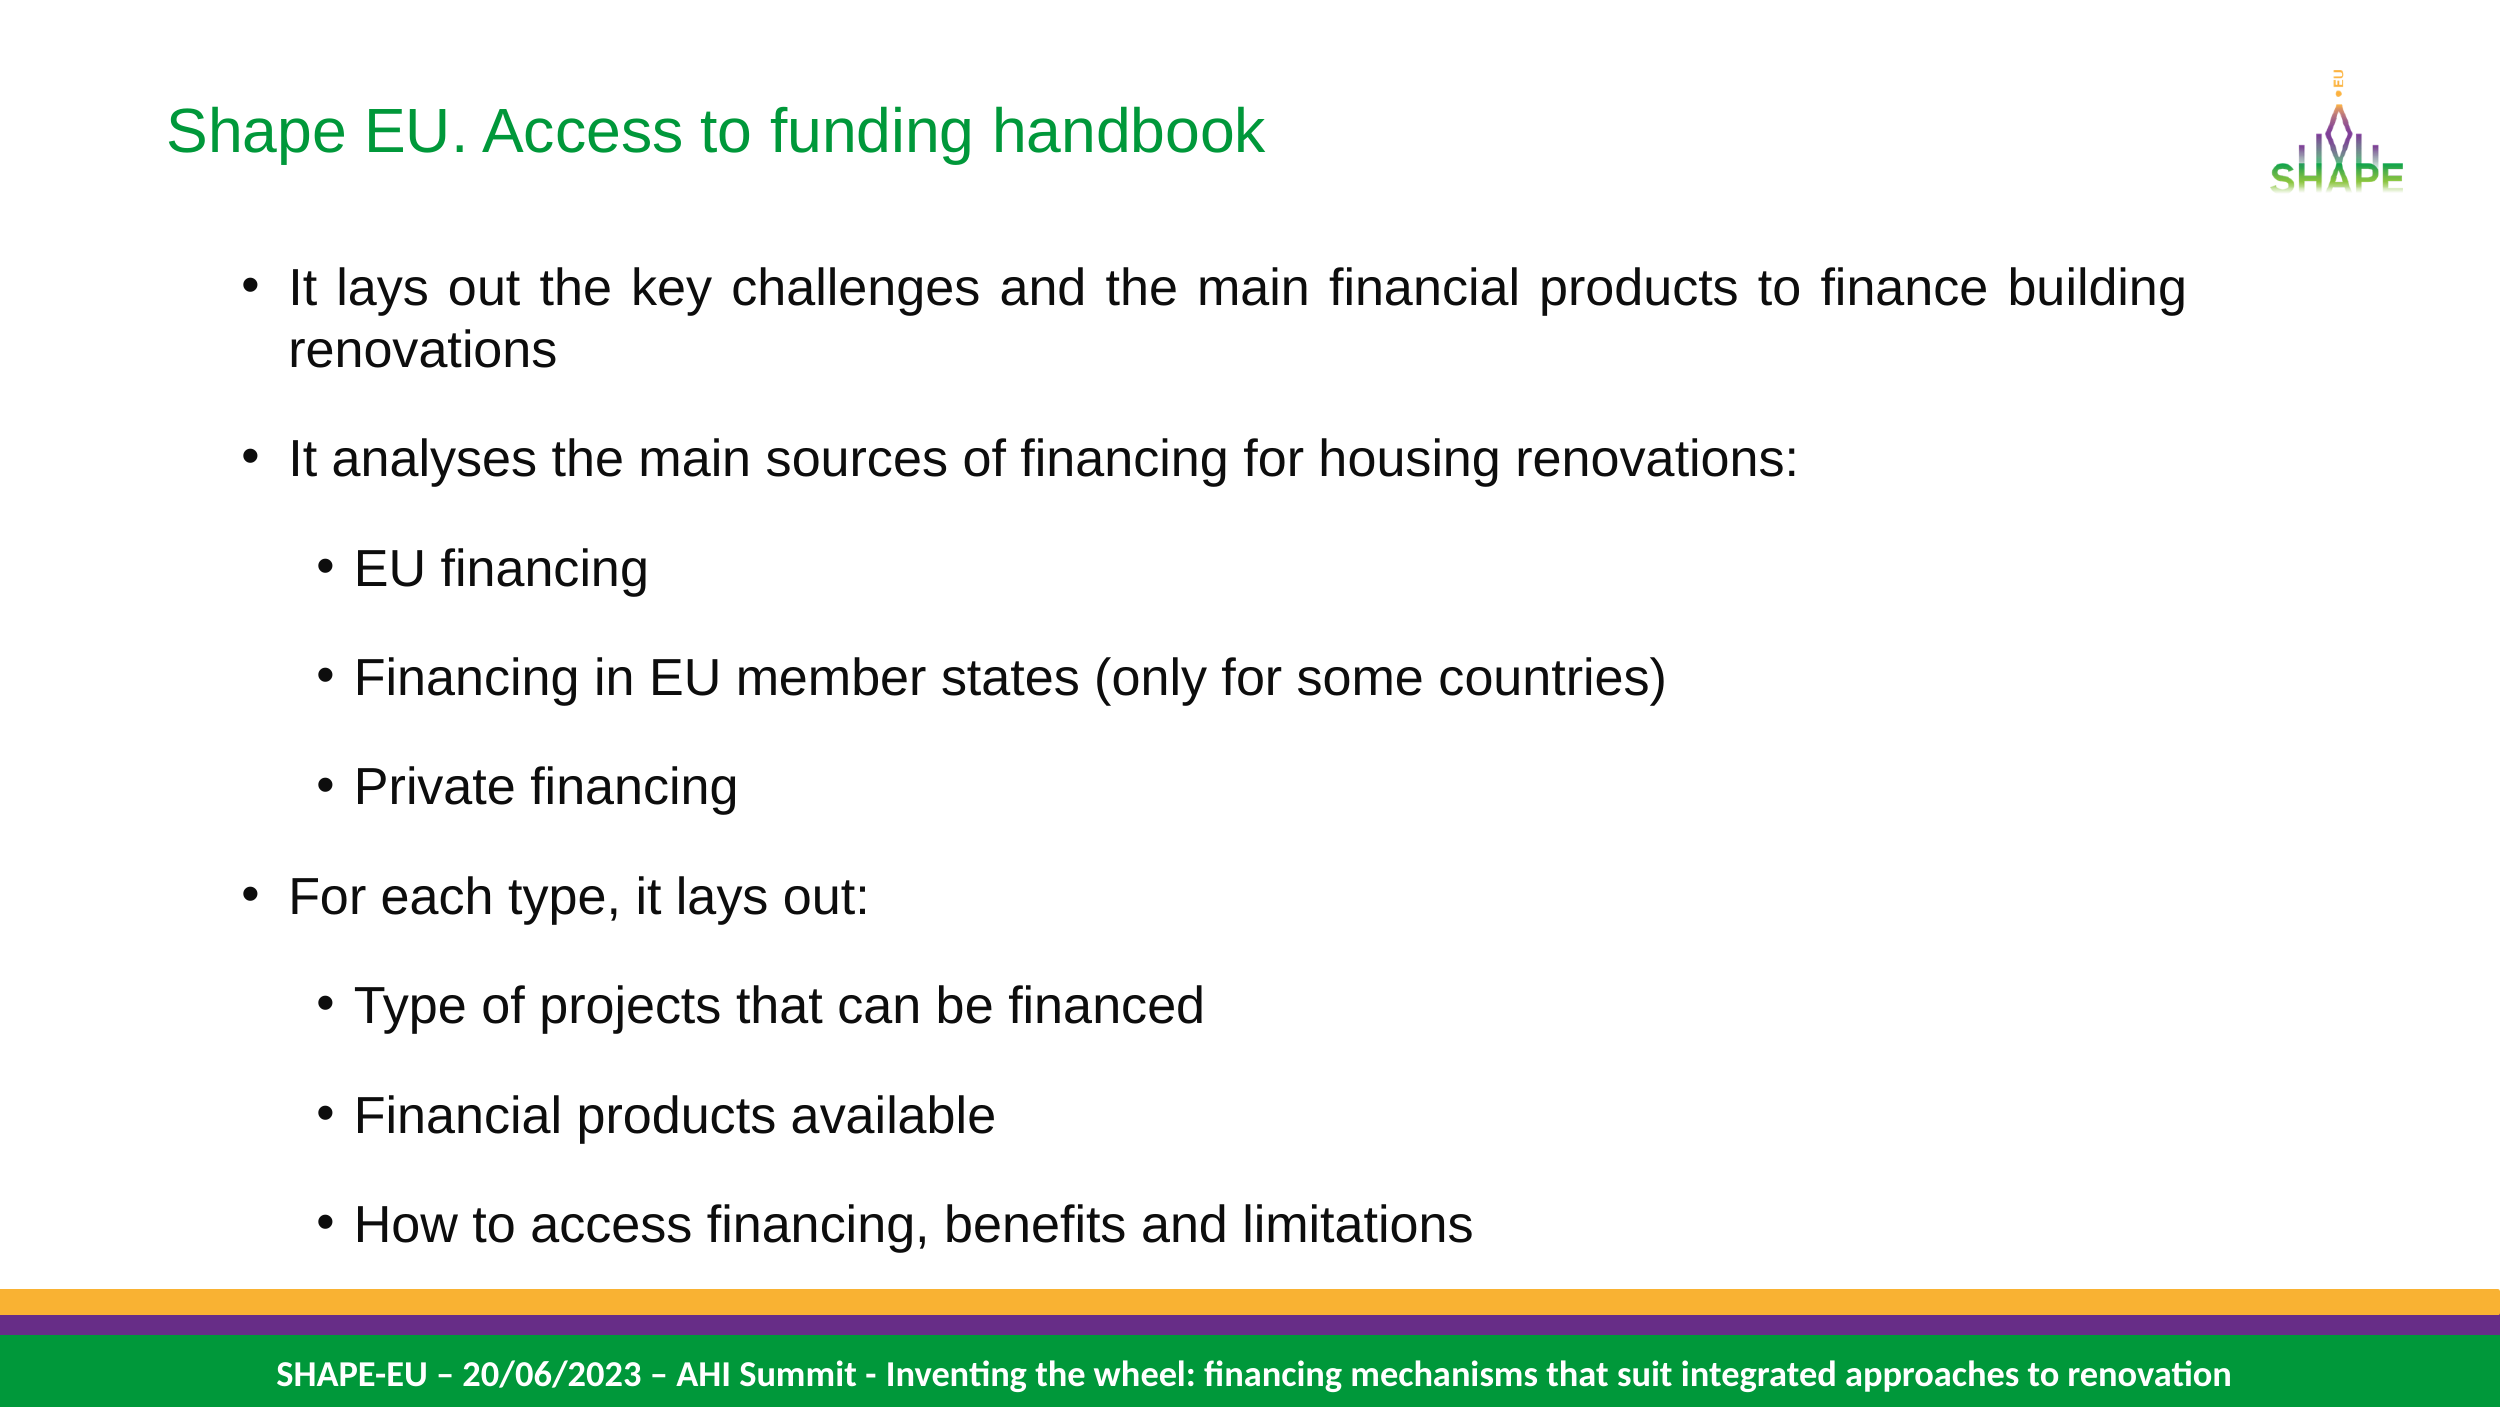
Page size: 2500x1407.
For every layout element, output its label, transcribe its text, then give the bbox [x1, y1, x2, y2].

text_box It lays out the key challenges and the main financial products to finance building renovations It analyses the main sources of financing for housing renovations: EU financing Financing in EU member states (only for some countries) Private financing For each type, it lays out: Type of projects that can be financed Financial products available How to access financing, benefits and limitations [147, 243, 2207, 1277]
picture [2270, 70, 2403, 194]
text_box Shape EU. Access to funding handbook [147, 81, 2342, 244]
